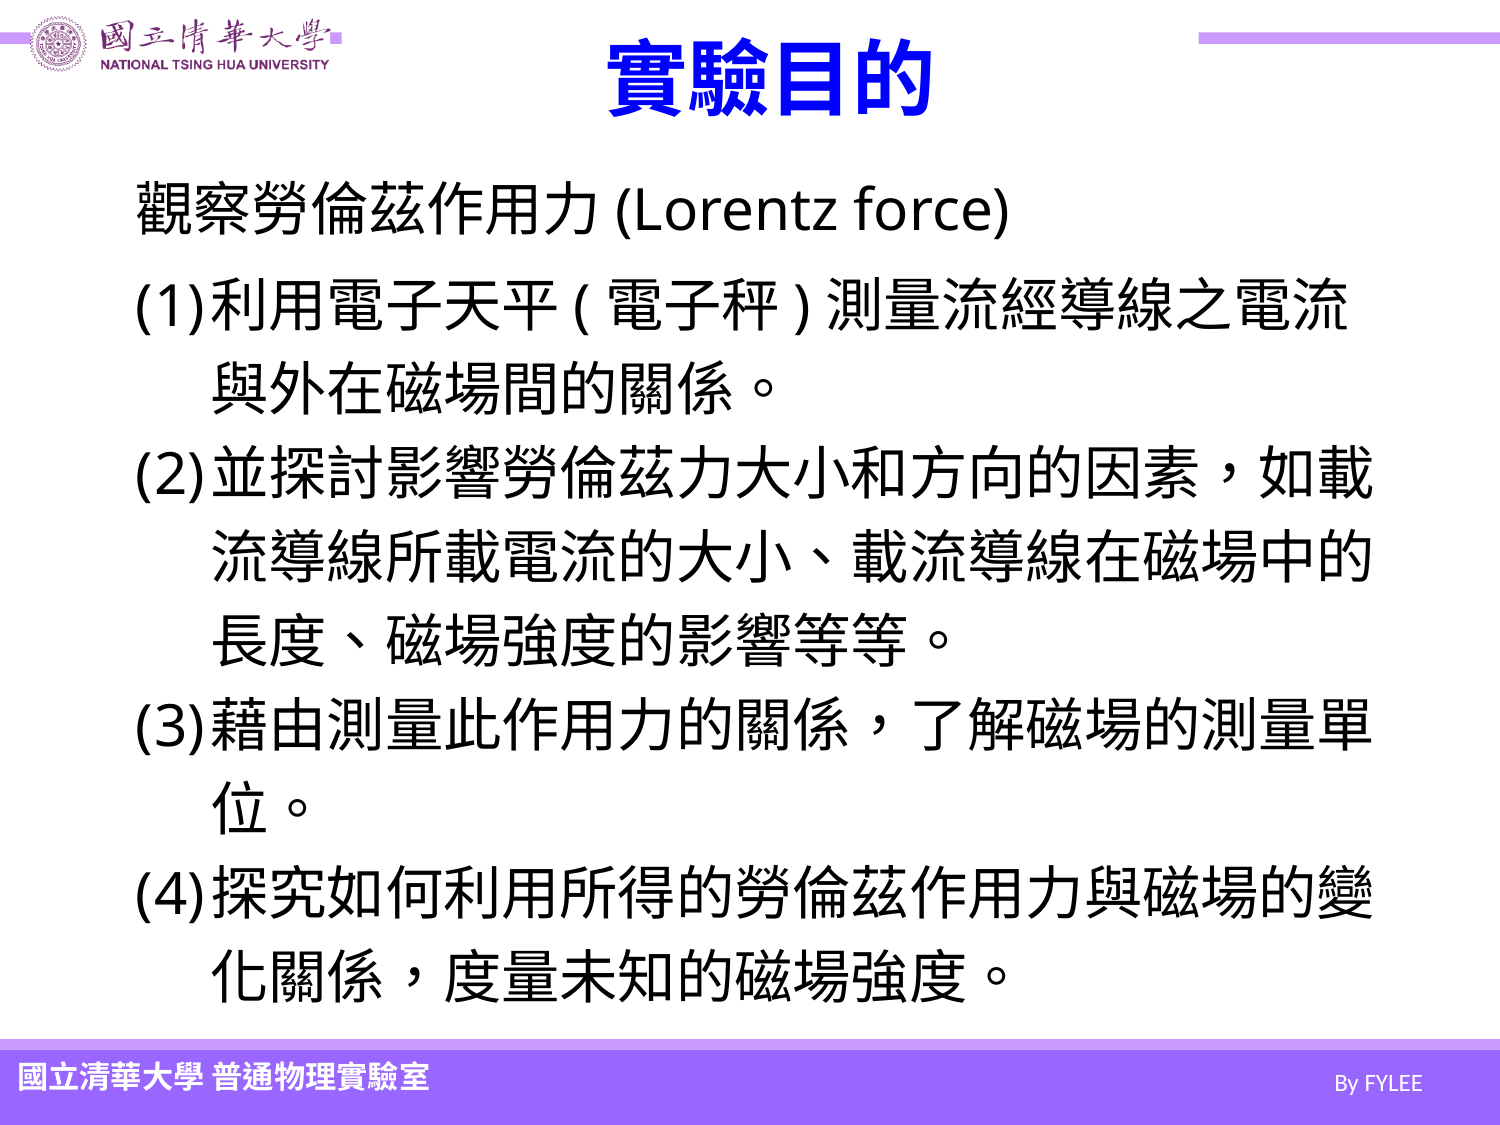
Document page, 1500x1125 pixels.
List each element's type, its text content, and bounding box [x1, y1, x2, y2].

text_box 觀察勞倫茲作用力(Lorentz force) 利用電子天平(電子秤)測量流經導線之電流與外在磁場間的關係。 並探討影響勞倫茲力大小和方向的因素，如載流導線所載電流的大小、載流導線在磁場中的長度、磁場強度的影響等等。 藉由測量此作用力的關係，了解磁場的測量單位。 探究如何利用所得的勞倫茲作用力與磁場的變化關係，度量未知的磁場強度。 [120, 150, 1420, 1018]
picture [30, 13, 331, 74]
title 實驗目的 [341, 17, 1199, 150]
